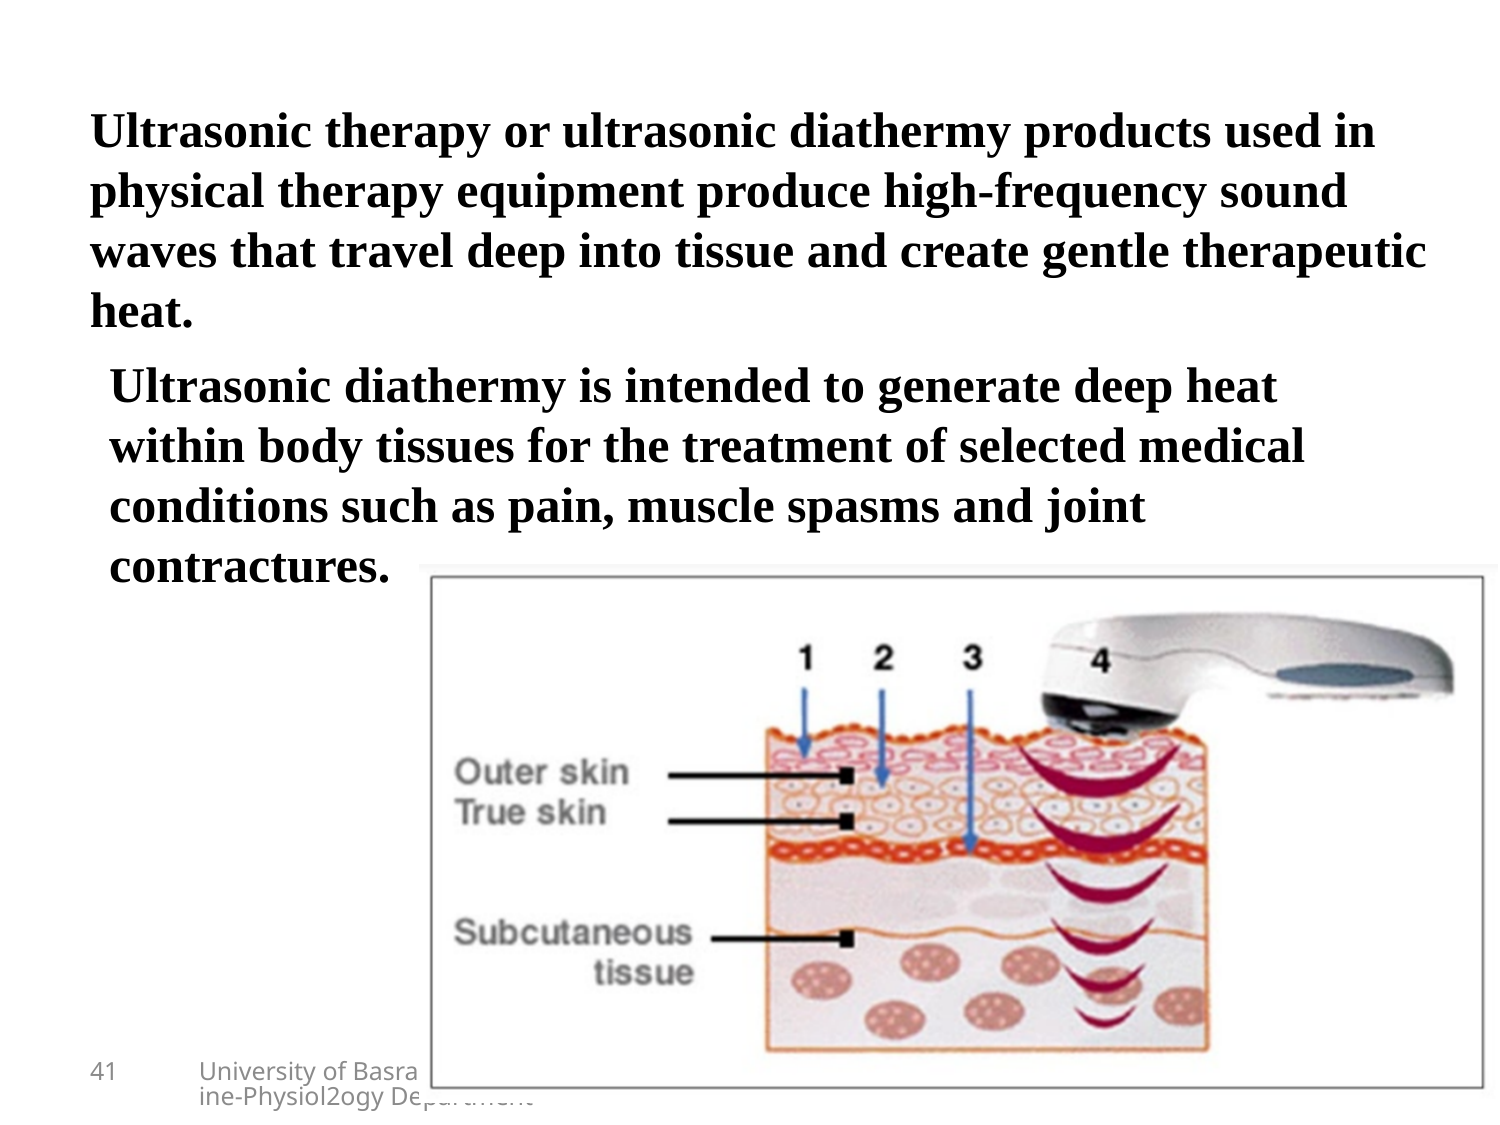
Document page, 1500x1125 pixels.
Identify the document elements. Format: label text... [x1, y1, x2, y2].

text_box Ultrasonic diathermy is intended to generate deep heat within body tissues for the treatment of selected medical conditions such as pain, muscle spasms and joint contractures. [94, 344, 1406, 600]
text_box Ultrasonic therapy or ultrasonic diathermy products used in physical therapy equipment produce high-frequency sound waves that travel deep into tissue and create gentle therapeutic heat. [75, 89, 1447, 345]
picture [419, 564, 1498, 1103]
slide_number 41 [75, 1042, 414, 1103]
